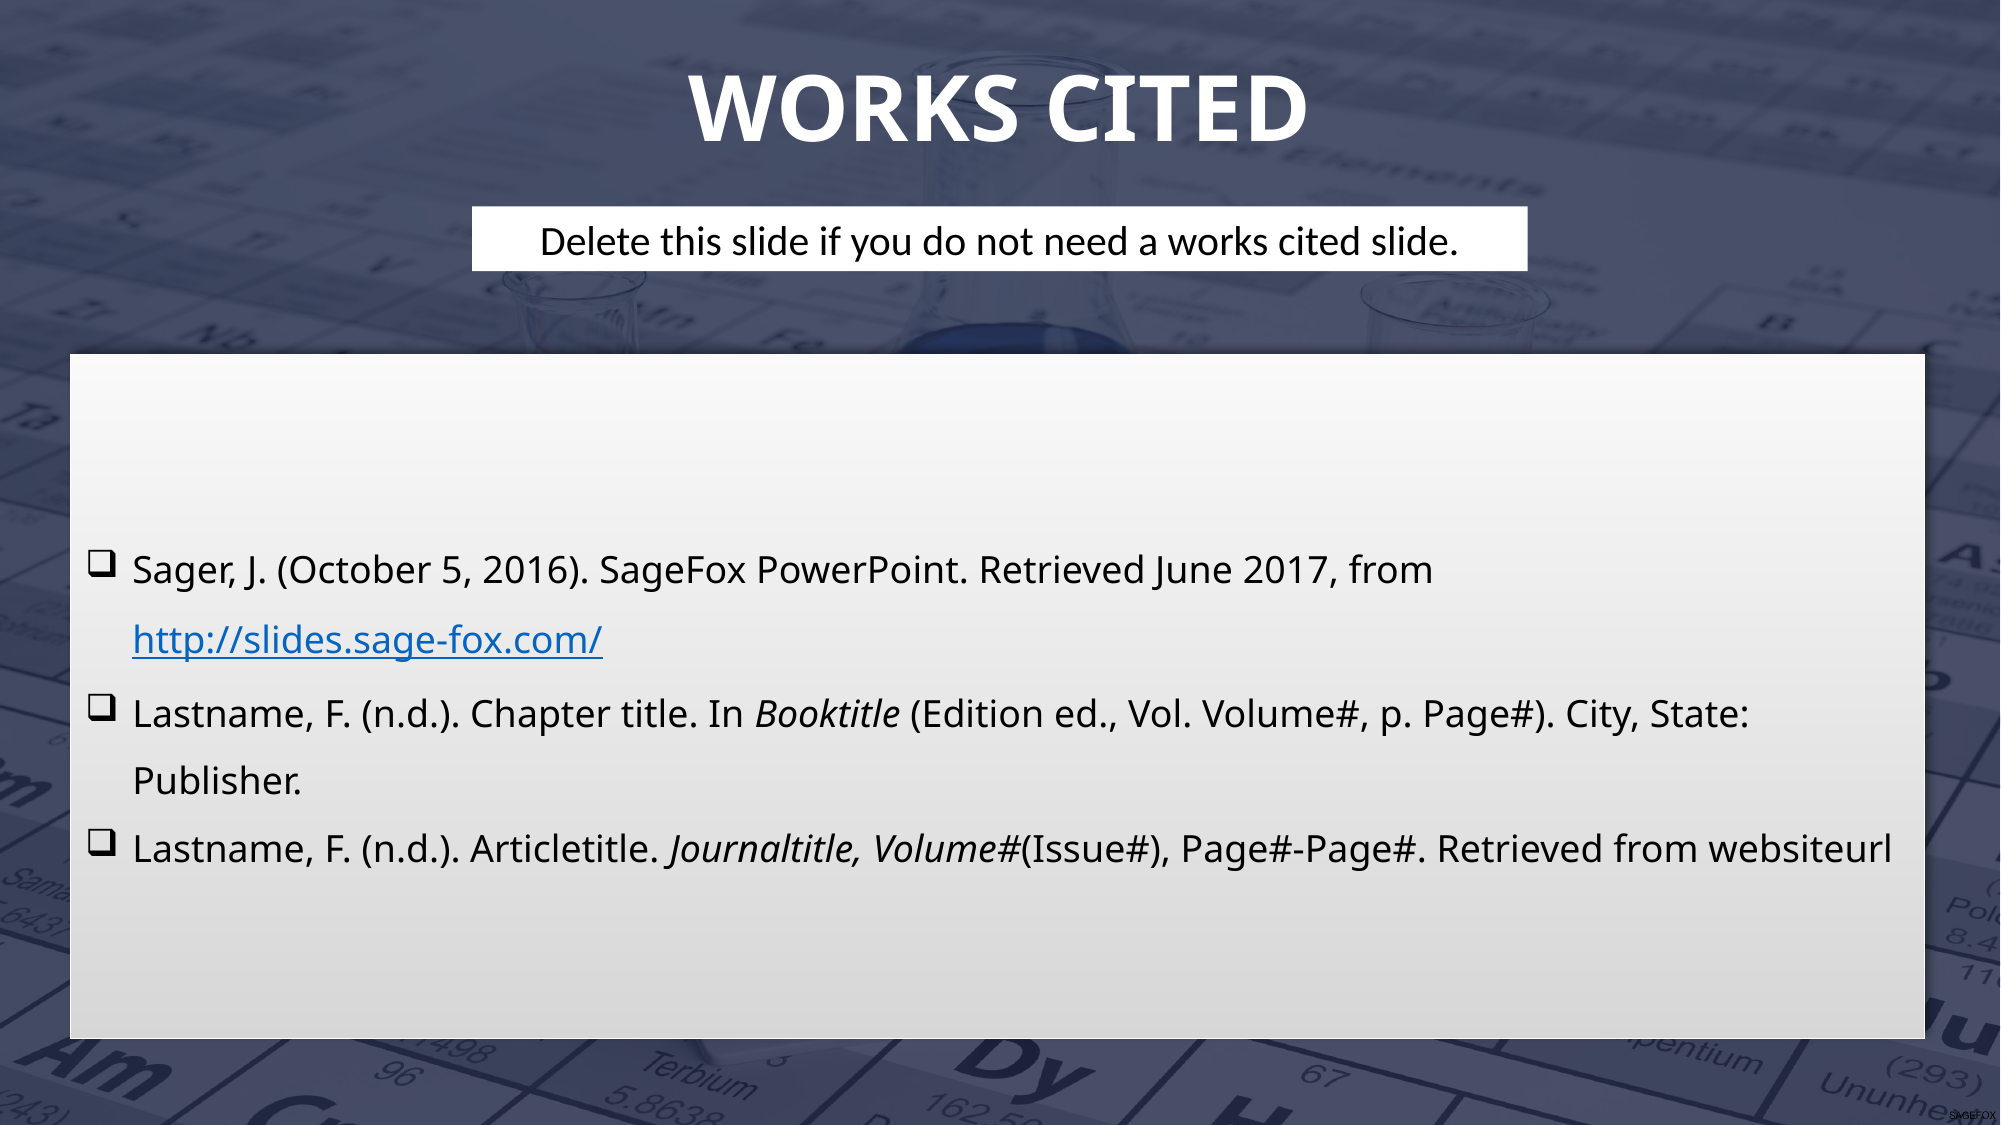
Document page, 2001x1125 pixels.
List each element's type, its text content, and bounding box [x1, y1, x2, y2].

text_box Delete this slide if you do not need a works cited slide. [472, 206, 1528, 272]
picture [1925, 0, 2001, 1125]
text_box WORKS CITED [548, 42, 1452, 167]
text_box Sager, J. (October 5, 2016). SageFox PowerPoint. Retrieved June 2017, from http://slides.sage-fox.com/ Lastname, F. (n.d.). Chapter title. In Booktitle (Edition ed., Vol. Volume#, p. Page#). City, State: Publisher. Lastname, F. (n.d.). Articletitle. Journaltitle, Volume#(Issue#), Page#-Page#. Retrieved from websiteurl [70, 354, 1925, 1039]
